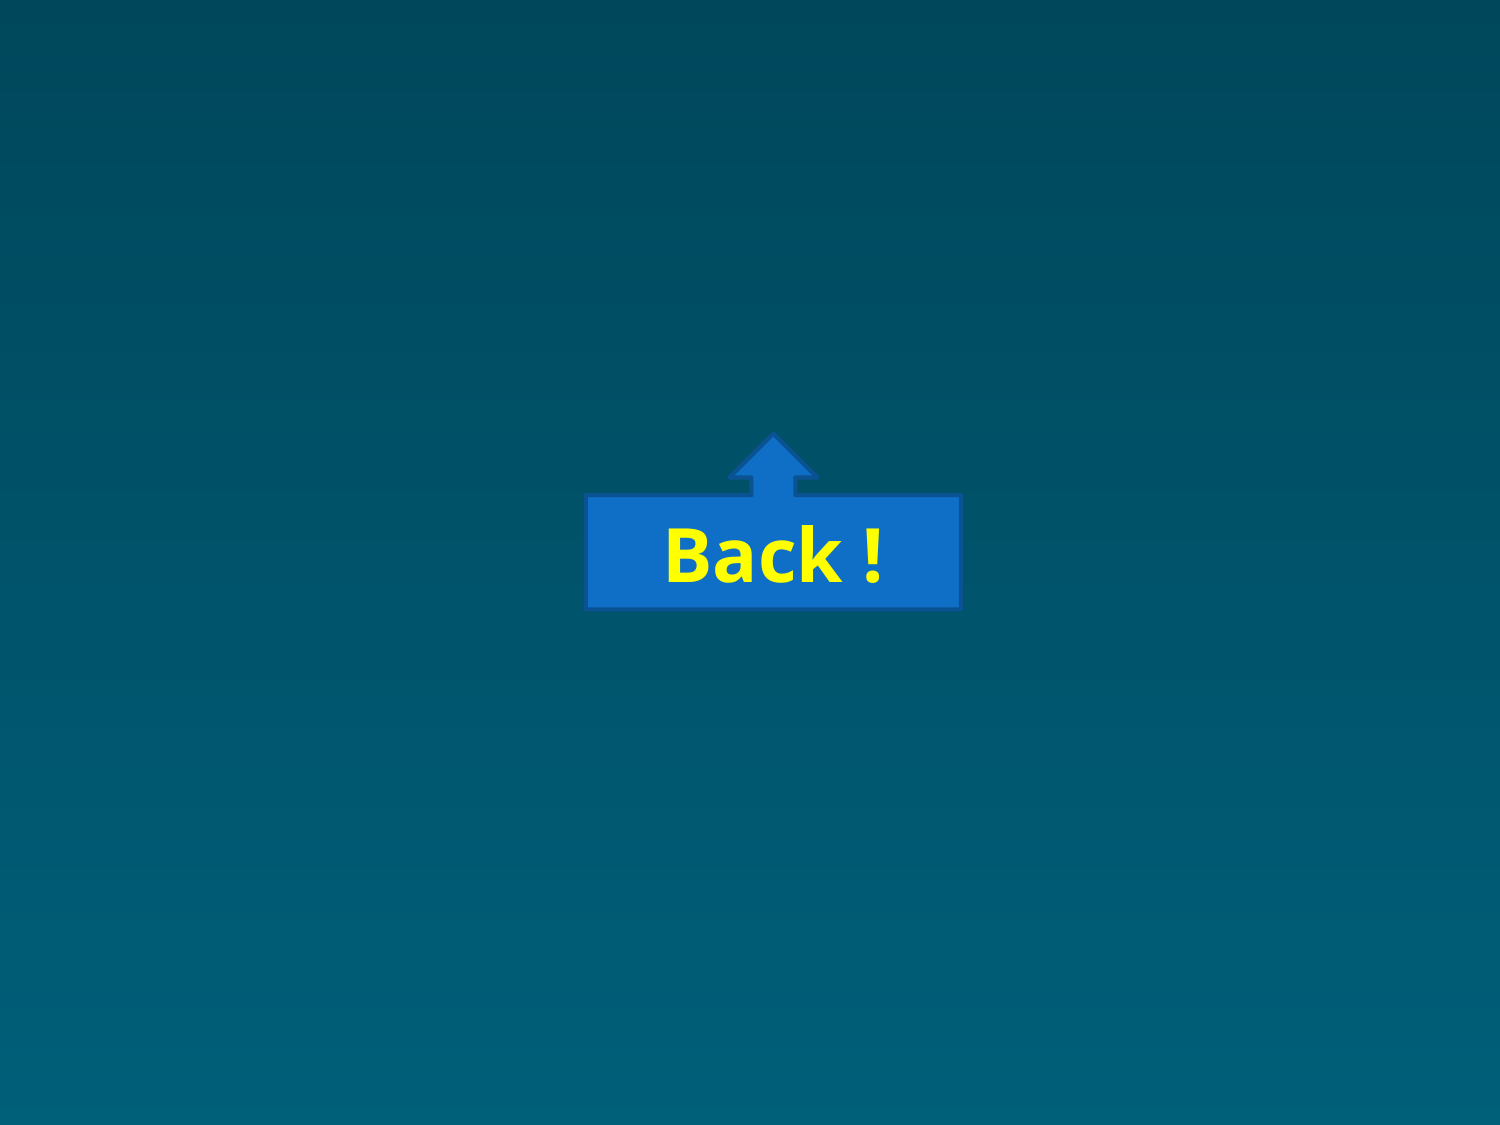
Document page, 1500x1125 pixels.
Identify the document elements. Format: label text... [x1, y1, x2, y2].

text_box Back ! [583, 431, 963, 612]
